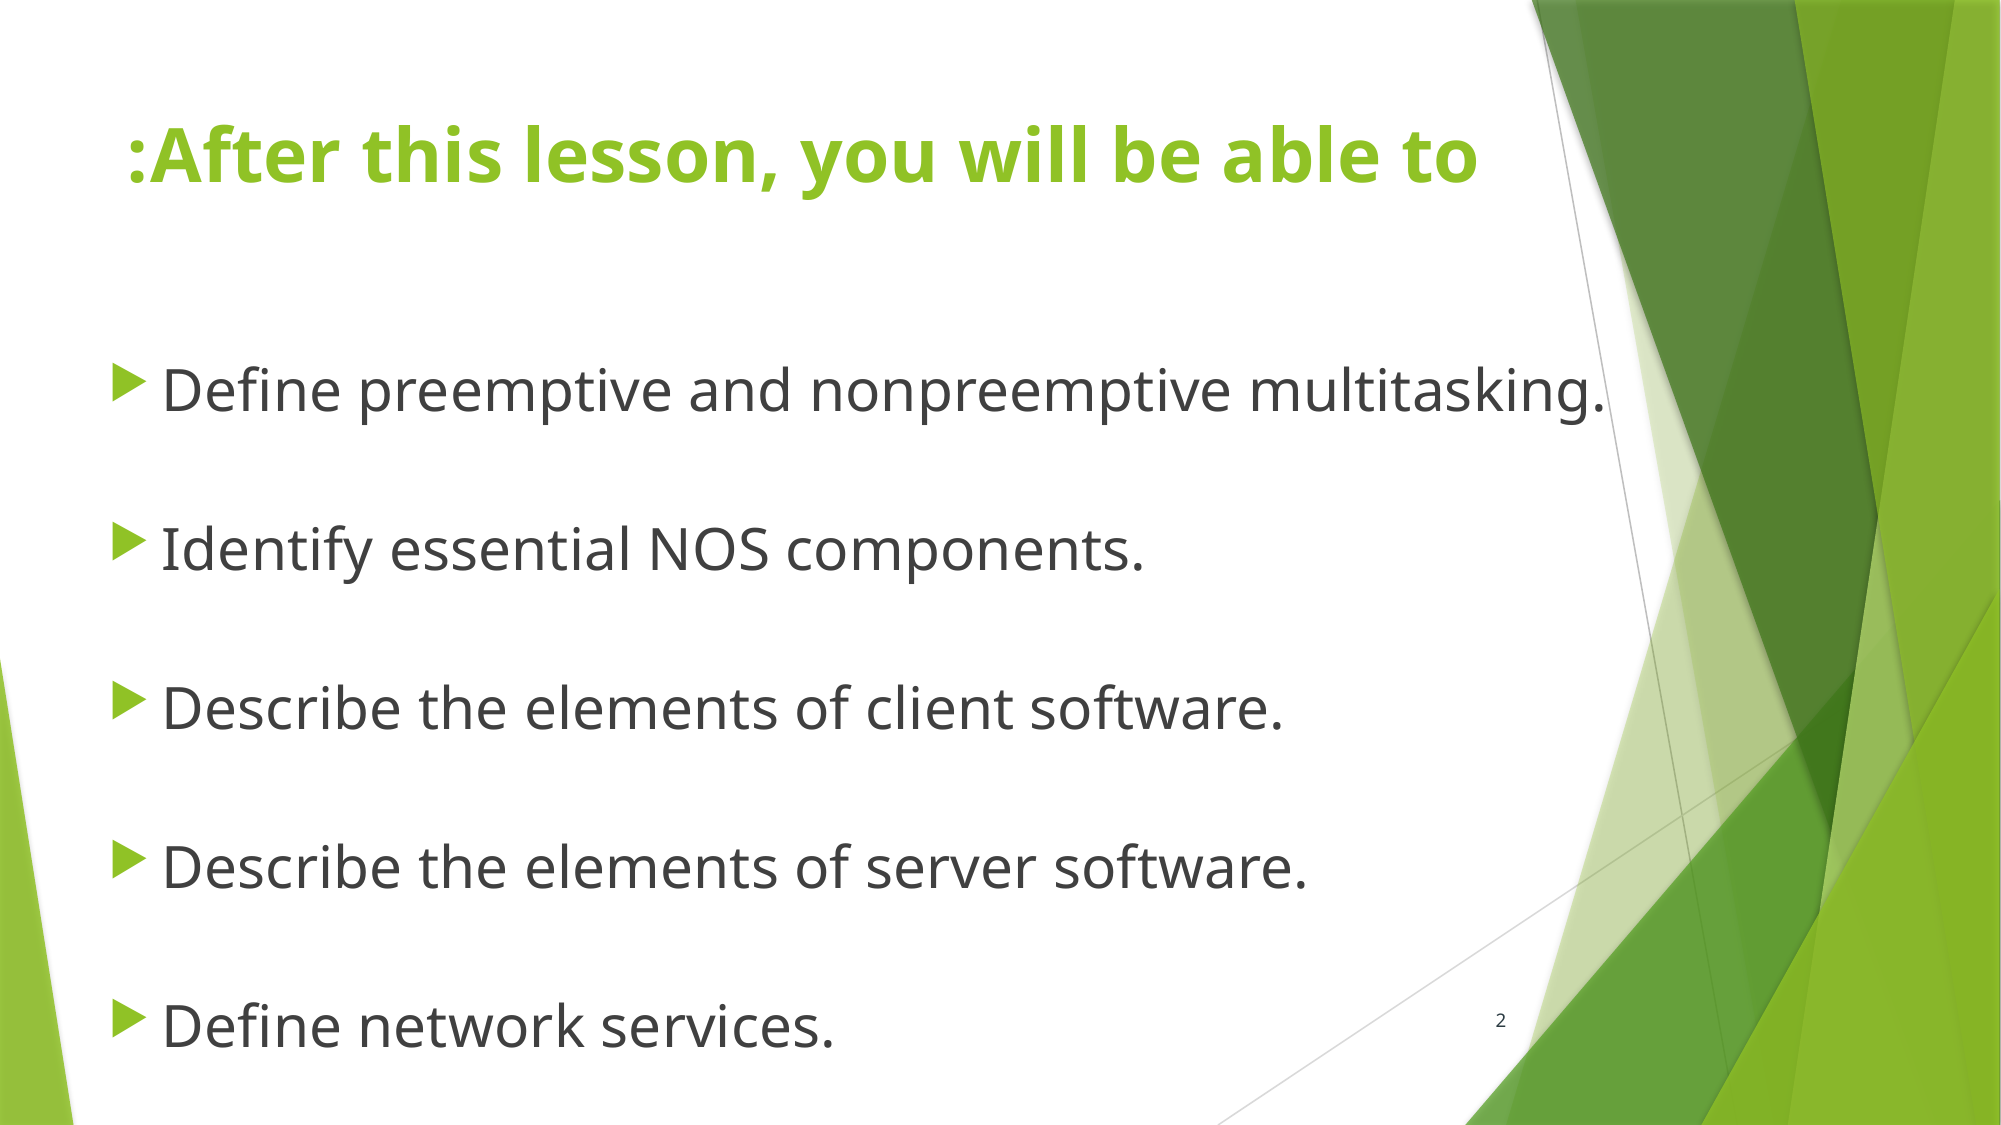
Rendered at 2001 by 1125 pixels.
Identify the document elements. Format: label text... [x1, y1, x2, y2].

list Define preemptive and nonpreemptive multitasking. Identify essential NOS components. Describe the elements of client software. Describe the elements of server software. Define network services. [93, 275, 1794, 1085]
title After this lesson, you will be able to: [111, 99, 1522, 275]
slide_number 2 [1409, 991, 1522, 1051]
